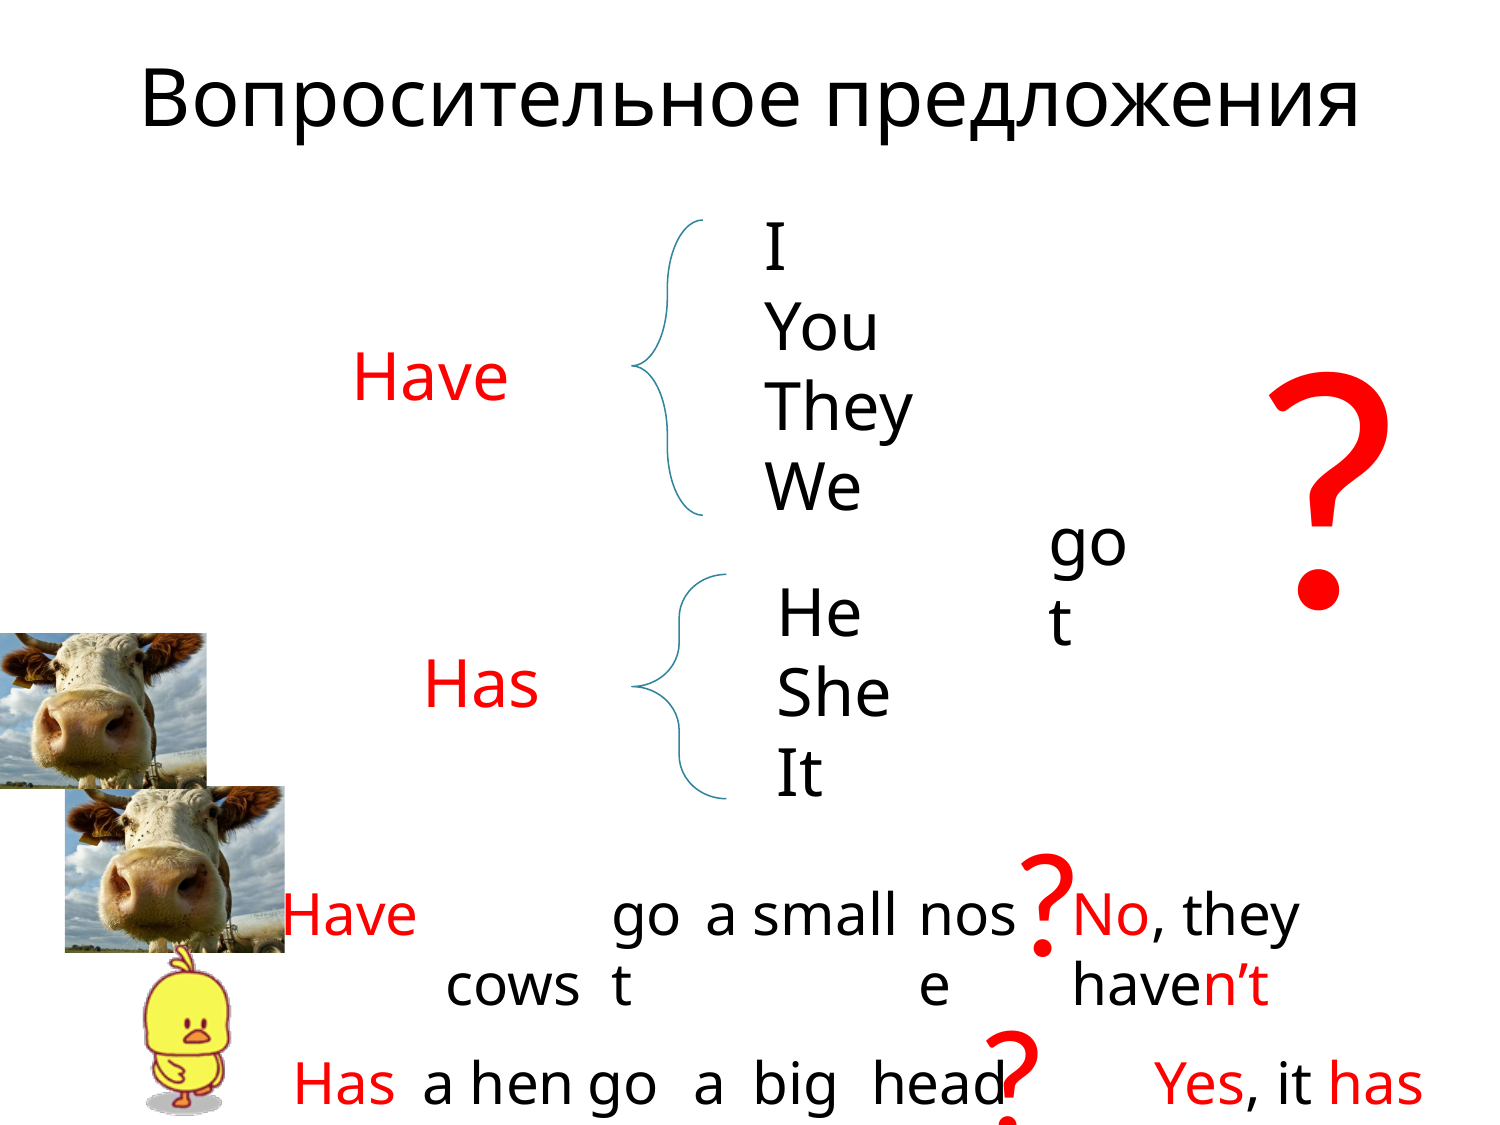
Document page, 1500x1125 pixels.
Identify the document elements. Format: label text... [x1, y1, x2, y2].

text_box No, they haven’t [1056, 869, 1500, 1025]
text_box He She It [761, 562, 998, 818]
text_box ? [1234, 255, 1376, 686]
text_box ? [962, 975, 1069, 1125]
text_box small [738, 869, 928, 955]
text_box big [738, 1039, 856, 1124]
text_box cows [430, 869, 596, 1025]
text_box Have [289, 869, 443, 955]
text_box got [572, 1039, 691, 1125]
text_box nose [903, 869, 997, 1025]
title Вопросительное предложения [76, 0, 1427, 188]
text_box got [1033, 491, 1152, 667]
text_box I You They We [750, 196, 1022, 531]
text_box [631, 219, 703, 517]
text_box Have [336, 326, 550, 421]
text_box Has [290, 1039, 420, 1124]
picture [0, 633, 285, 1125]
text_box ? [997, 798, 1105, 975]
text_box [631, 573, 727, 800]
text_box a hen [420, 1039, 572, 1124]
text_box Has [407, 633, 573, 728]
text_box head [856, 1039, 962, 1124]
text_box a [679, 1039, 738, 1124]
text_box Yes, it has [1139, 1039, 1500, 1124]
text_box got [596, 869, 715, 1025]
text_box a [715, 869, 738, 955]
